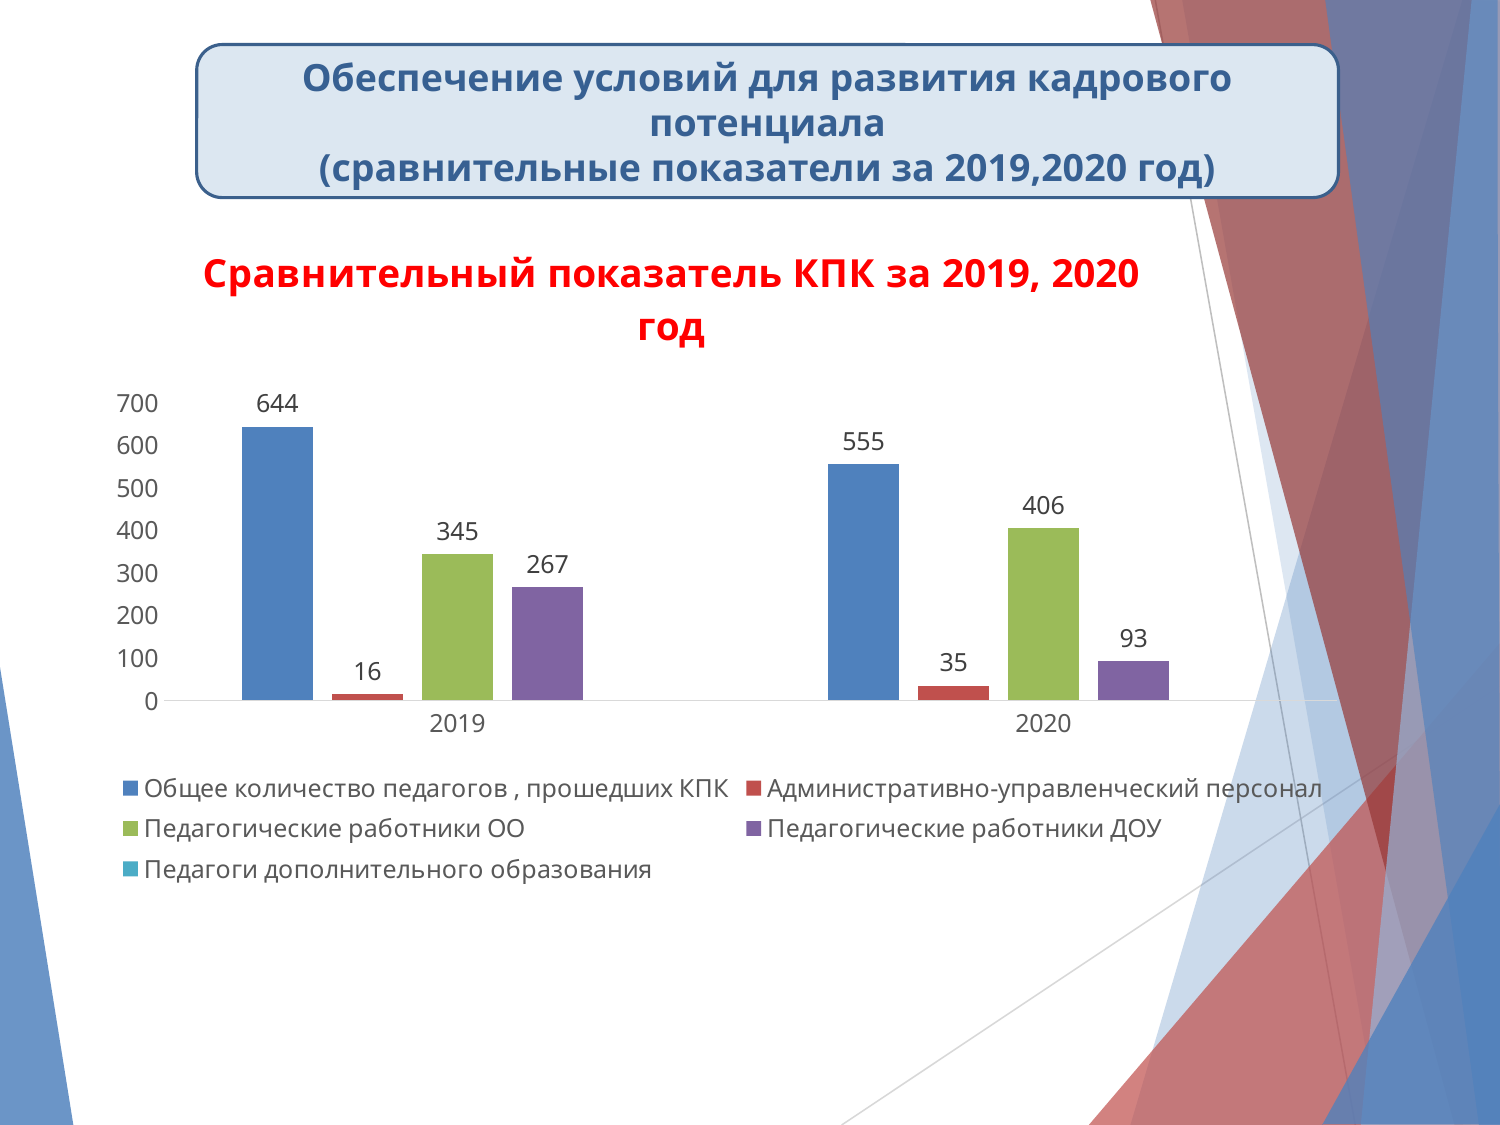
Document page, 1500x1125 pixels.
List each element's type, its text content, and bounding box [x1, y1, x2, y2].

text_box Обеспечение условий для развития кадрового потенциала (сравнительные показатели за 2019,2020 год) [196, 44, 1339, 198]
chart [90, 220, 1363, 893]
